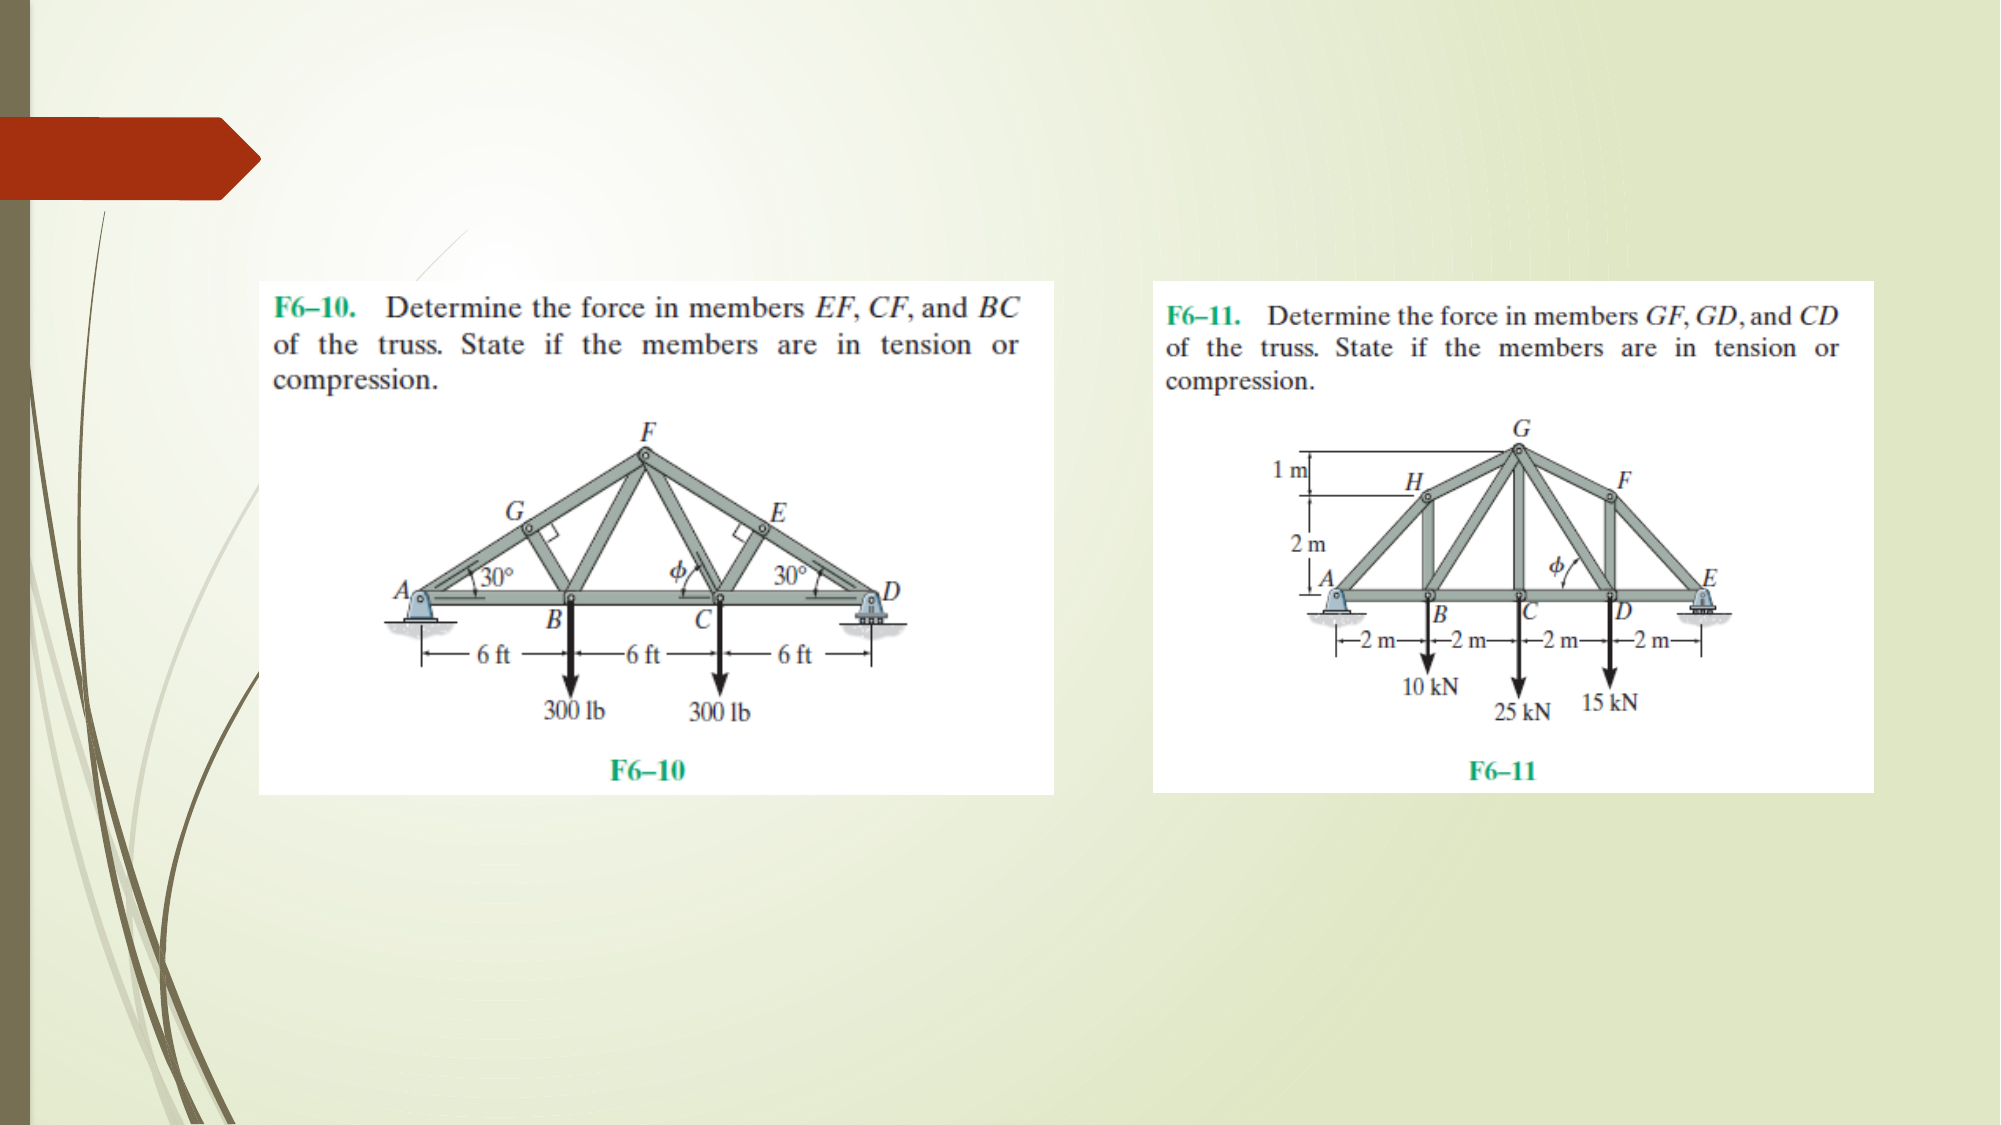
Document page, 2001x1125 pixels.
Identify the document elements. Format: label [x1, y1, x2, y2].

picture [258, 281, 1054, 795]
picture [1153, 281, 1875, 794]
